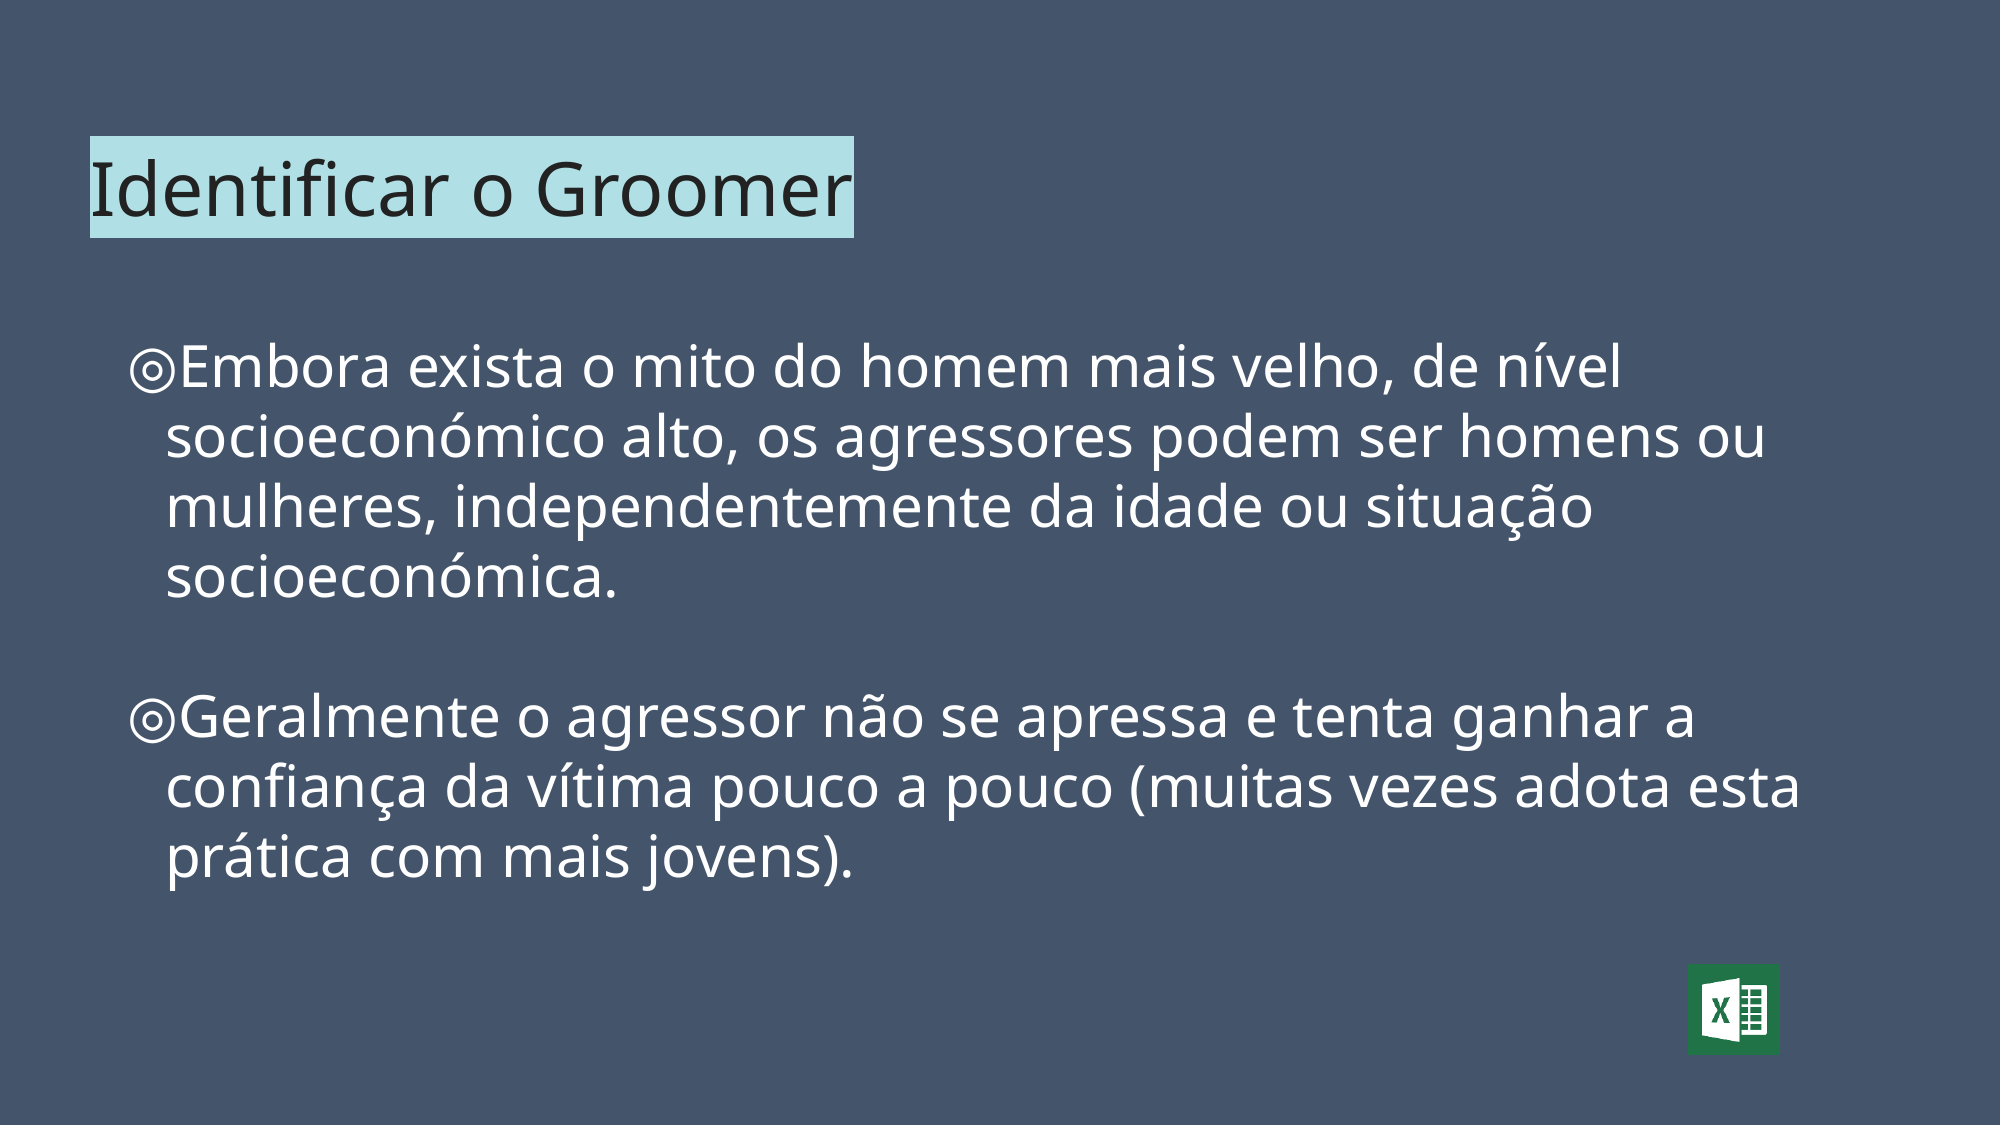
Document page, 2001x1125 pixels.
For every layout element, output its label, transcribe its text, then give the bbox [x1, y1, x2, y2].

text_box Identificar o Groomer [74, 113, 1425, 233]
picture [1688, 964, 1780, 1055]
text_box Embora exista o mito do homem mais velho, de nível socioeconómico alto, os agressores podem ser homens ou mulheres, independentemente da idade ou situação socioeconómica. Geralmente o agressor não se apressa e tenta ganhar a confiança da vítima pouco a pouco (muitas vezes adota esta prática com mais jovens). [75, 313, 1943, 1010]
